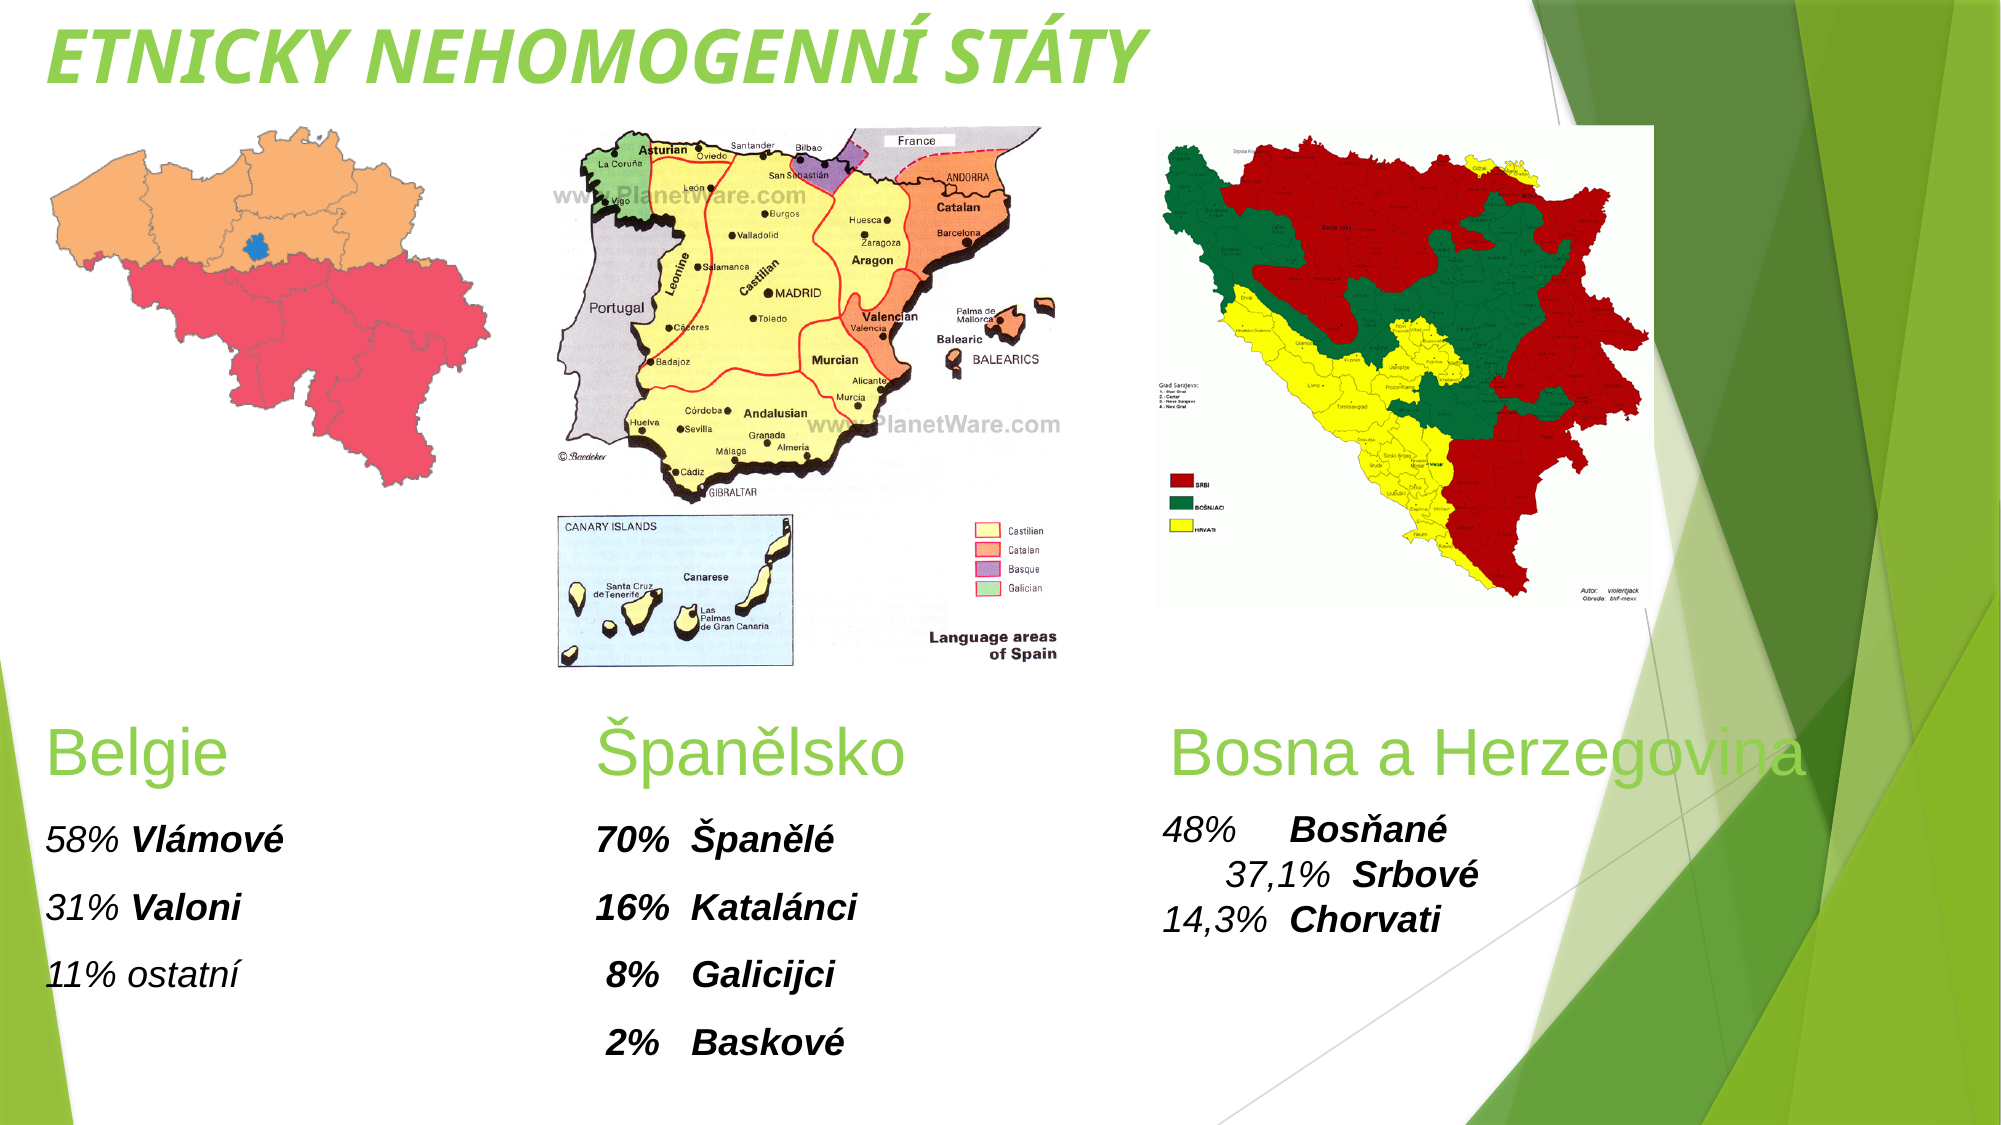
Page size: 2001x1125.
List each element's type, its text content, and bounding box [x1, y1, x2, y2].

picture [1154, 125, 1654, 609]
text_box 70% Španělé 16% Katalánci 8% Galicijci 2% Baskové [580, 797, 1018, 1071]
text_box 58% Vlámové 31% Valoni 11% ostatní [30, 785, 580, 1003]
text_box Belgie [30, 700, 299, 797]
picture [551, 125, 1060, 672]
picture [46, 123, 494, 490]
text_box 48% Bosňané 37,1% Srbové 14,3% Chorvati [1147, 797, 1646, 948]
text_box Bosna a Herzegovina [1396, 700, 1887, 797]
title ETNICKY NEHOMOGENNÍ STÁTY [30, 1, 1311, 126]
text_box Španělsko [580, 700, 1396, 797]
